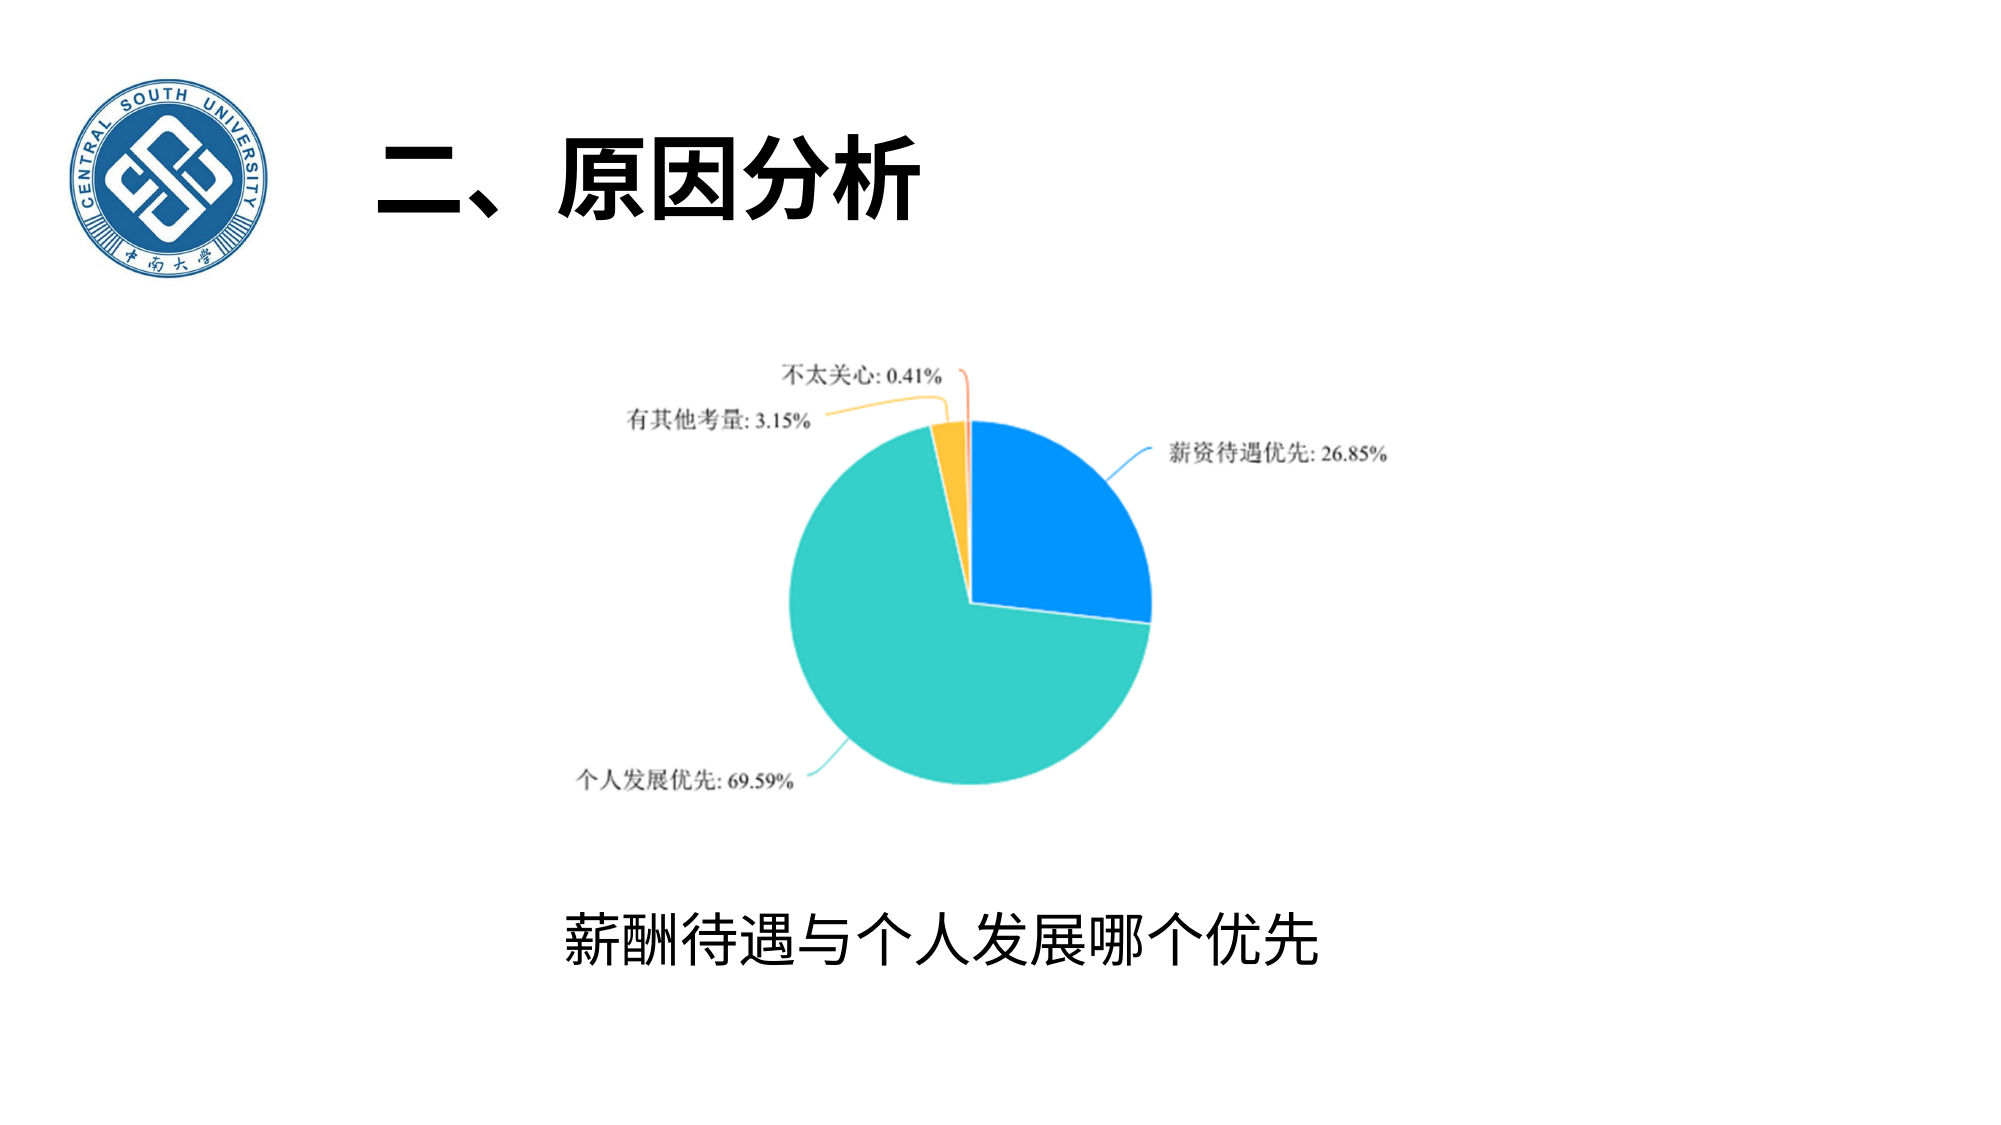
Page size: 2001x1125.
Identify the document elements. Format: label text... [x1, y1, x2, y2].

picture [476, 330, 1465, 826]
text_box 二、原因分析 [358, 113, 1157, 239]
text_box 薪酬待遇与个人发展哪个优先 [548, 895, 1451, 981]
picture [67, 73, 271, 281]
